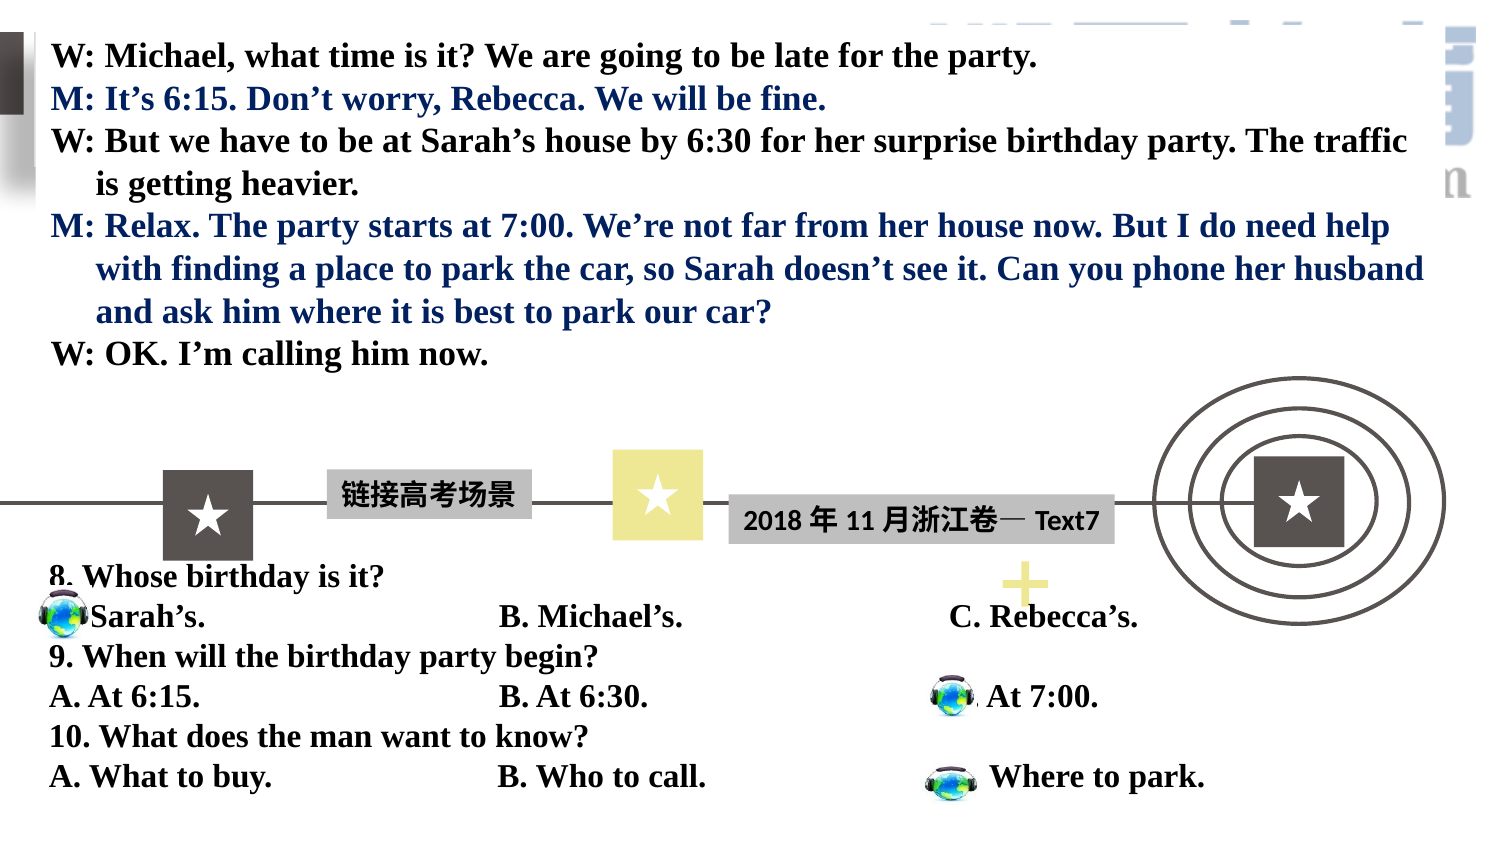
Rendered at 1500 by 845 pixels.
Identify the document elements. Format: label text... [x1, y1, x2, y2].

picture [34, 585, 92, 644]
picture [919, 762, 981, 805]
text_box 2018年11月浙江卷—Text7 [728, 494, 1115, 544]
text_box [0, 501, 157, 505]
text_box 链接高考场景 [326, 469, 532, 519]
text_box [1152, 376, 1447, 563]
text_box 8. Whose birthday is it? A. Sarah’s. B. Michael’s. C. Rebecca’s. 9. When will the birthday party begin? A. At 6:15. B. At 6:30. C. At 7:00. 10. What does the man want to know? A. What to buy. B. Who to call. C. Where to park. [34, 547, 1427, 802]
text_box [532, 501, 607, 505]
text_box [162, 469, 254, 561]
picture [929, 20, 1476, 198]
text_box [258, 501, 326, 505]
text_box [1115, 501, 1248, 505]
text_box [612, 449, 704, 541]
text_box [707, 501, 728, 505]
picture [926, 671, 977, 721]
text_box W: Michael, what time is it? We are going to be late for the party. M: It’s 6:15. Don’t worry, Rebecca. We will be fine. W: But we have to be at Sarah’s house by 6:30 for her surprise birthday party. The traffic is getting heavier. M: Relax. The party starts at 7:00. We’re not far from her house now. But I do need help with finding a place to park the car, so Sarah doesn’t see it. Can you phone her husband and ask him where it is best to park our car? W: OK. I’m calling him now. [35, 24, 1446, 381]
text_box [1253, 456, 1345, 548]
